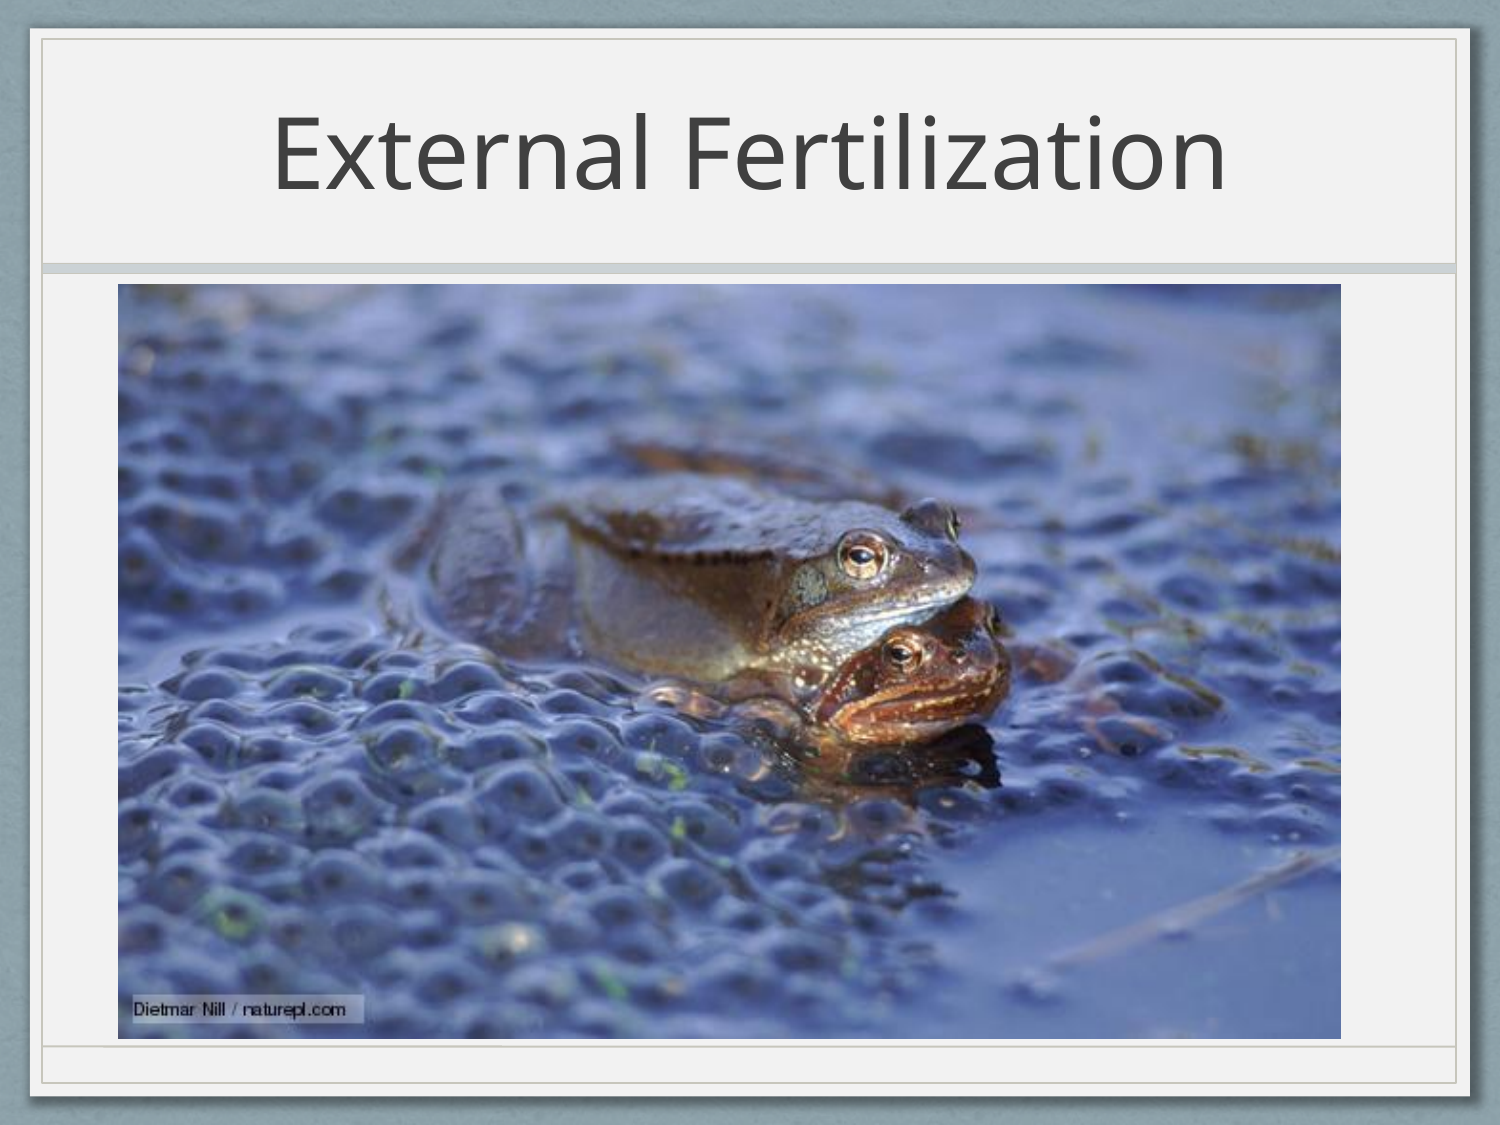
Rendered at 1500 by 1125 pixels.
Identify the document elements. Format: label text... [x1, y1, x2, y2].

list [24, 283, 1435, 1039]
title External Fertilization [147, 40, 1353, 260]
